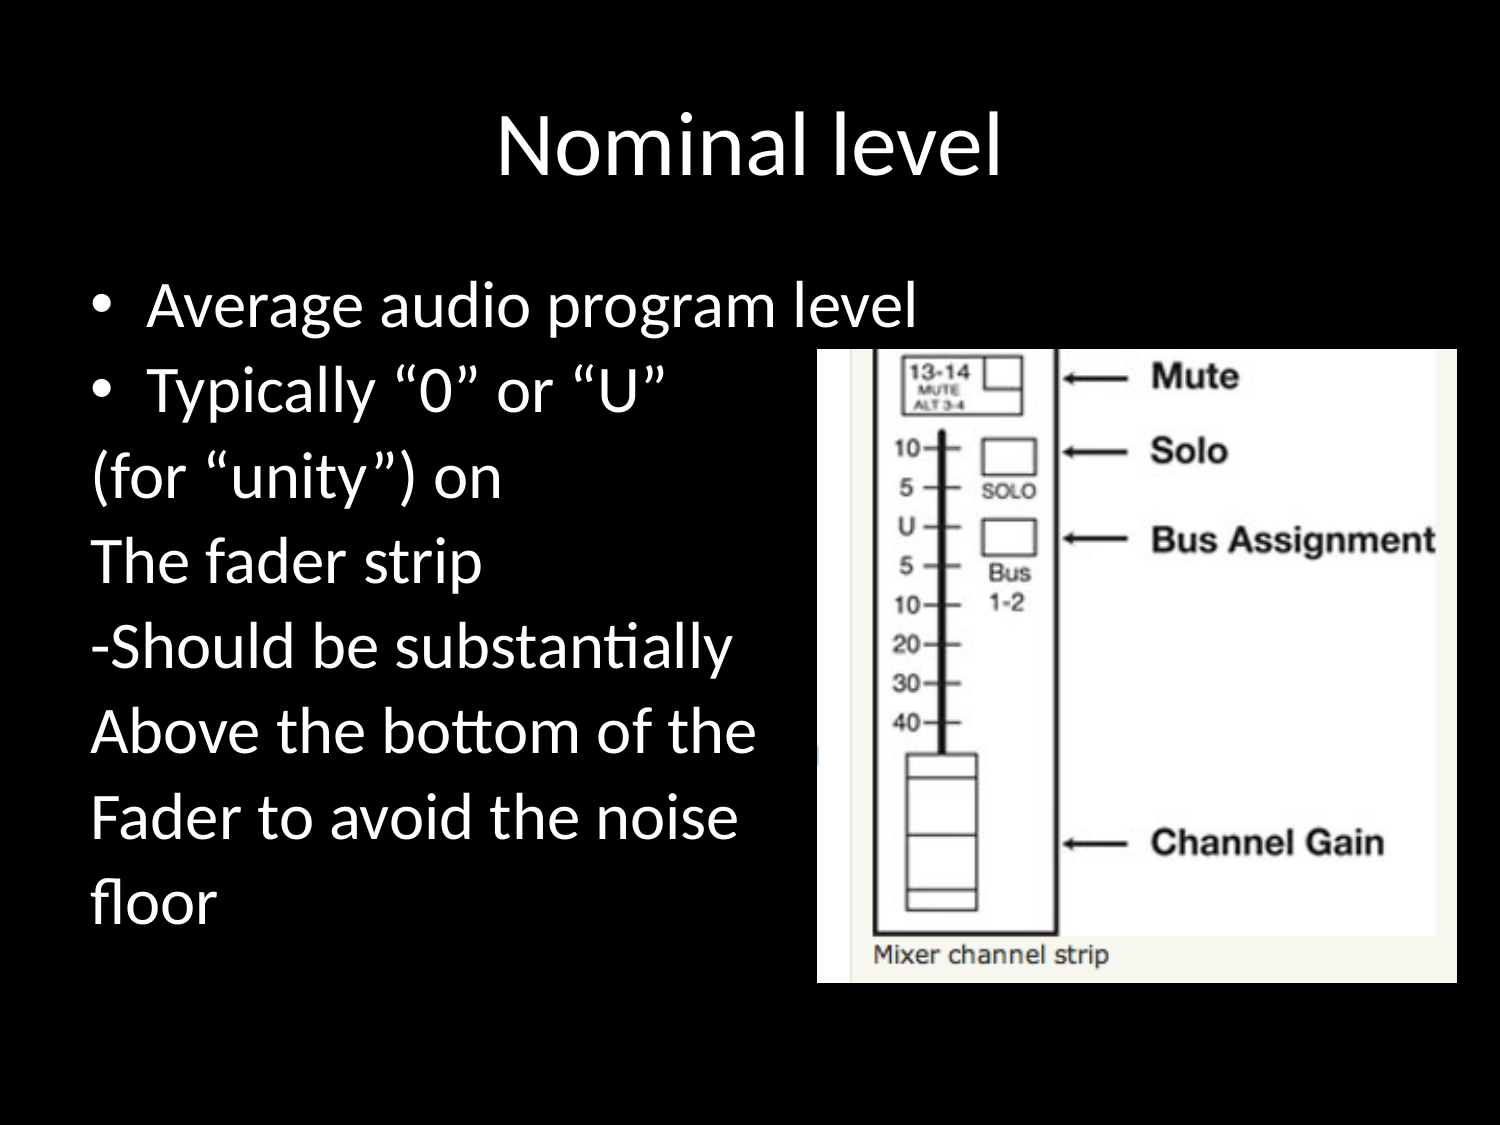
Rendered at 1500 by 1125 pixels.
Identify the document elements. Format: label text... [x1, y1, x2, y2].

picture [817, 349, 1458, 983]
title Nominal level [75, 45, 1425, 233]
list Average audio program level Typically “0” or “U” (for “unity”) on The fader strip -Should be substantially Above the bottom of the Fader to avoid the noise floor [75, 262, 1425, 1005]
